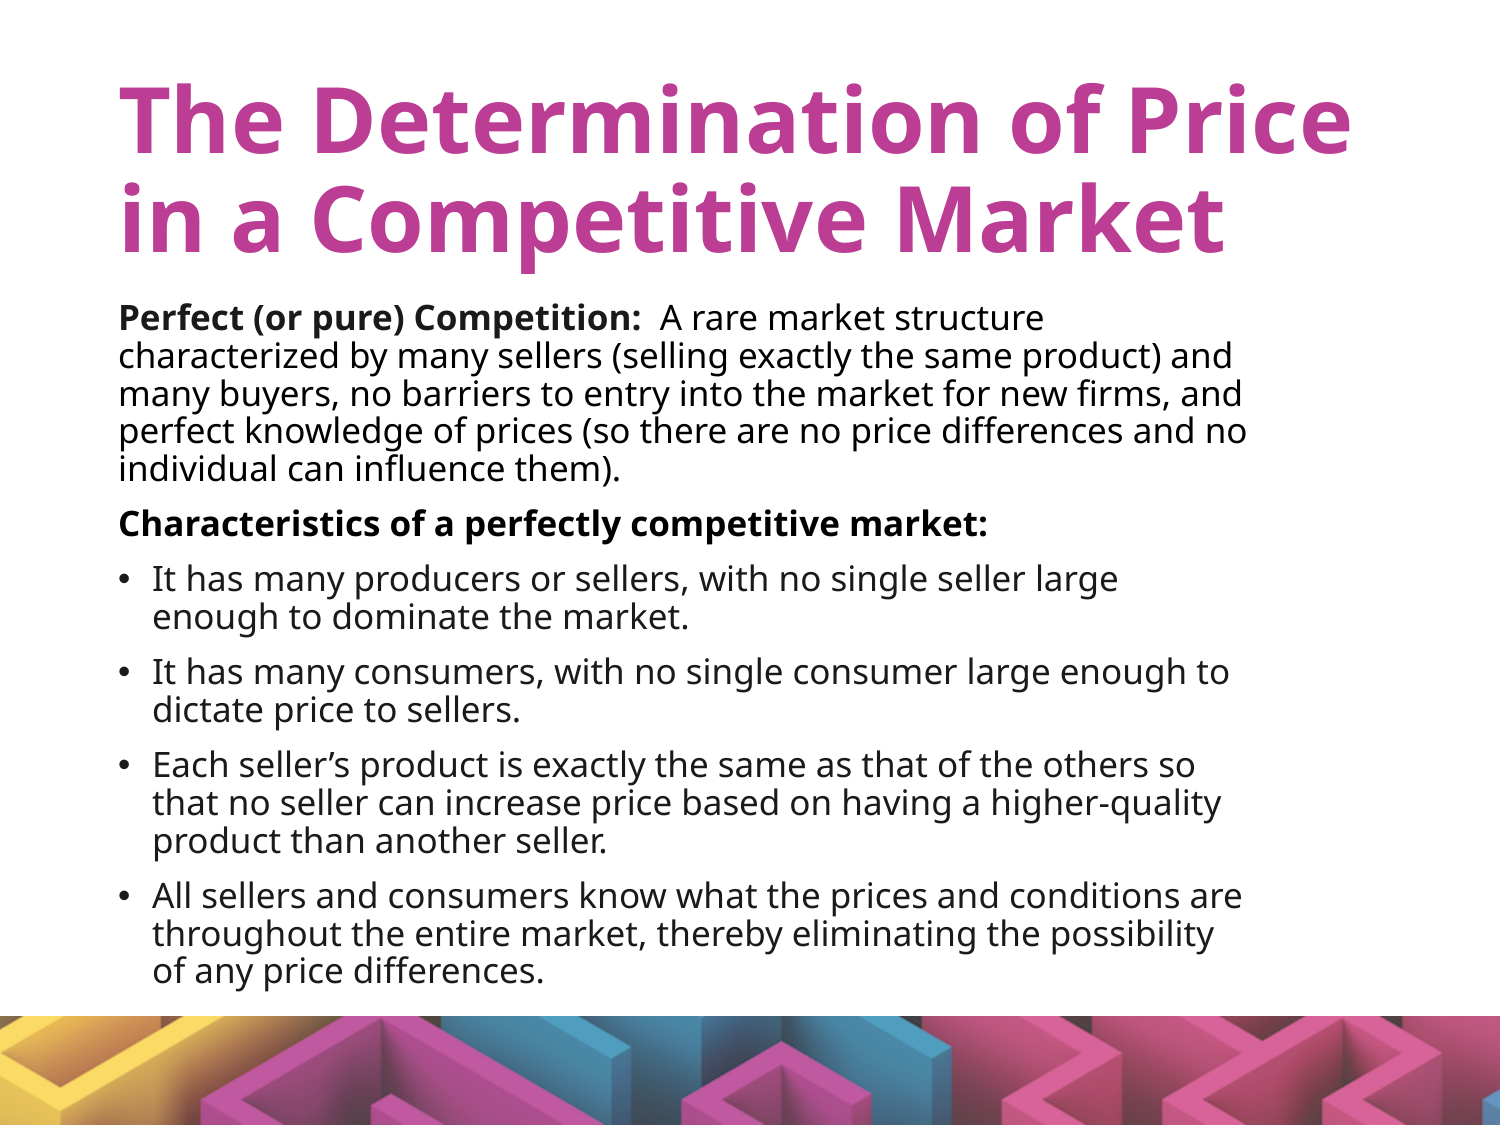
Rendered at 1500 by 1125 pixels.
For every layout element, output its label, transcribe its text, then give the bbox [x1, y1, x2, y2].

text_box The Determination of Price in a Competitive Market [103, 64, 1397, 283]
list Perfect (or pure) Competition: A rare market structure characterized by many sellers (selling exactly the same product) and many buyers, no barriers to entry into the market for new firms, and perfect knowledge of prices (so there are no price differences and no individual can influence them). Characteristics of a perfectly competitive market: It has many producers or sellers, with no single seller large enough to dominate the market. It has many consumers, with no single consumer large enough to dictate price to sellers. Each seller’s product is exactly the same as that of the others so that no seller can increase price based on having a higher-quality product than another seller. All sellers and consumers know what the prices and conditions are throughout the entire market, thereby eliminating the possibility of any price differences. [103, 292, 1271, 1007]
picture [0, 1016, 1500, 1125]
